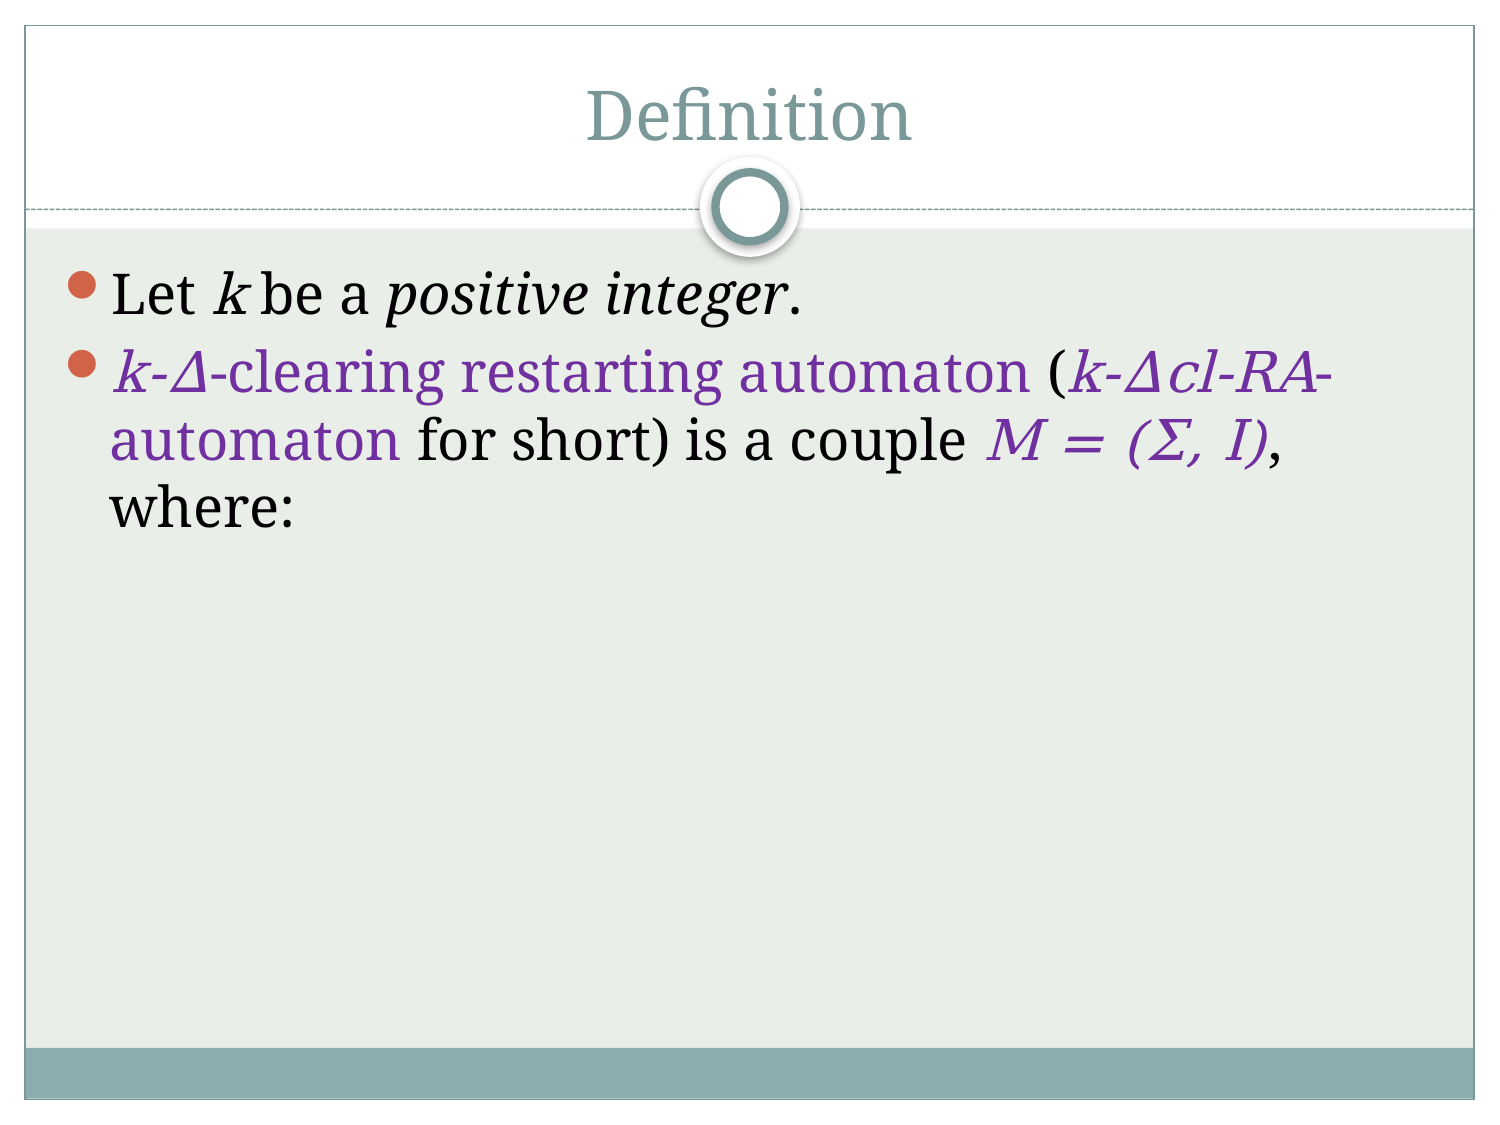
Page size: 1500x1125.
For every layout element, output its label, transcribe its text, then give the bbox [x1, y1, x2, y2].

title Definition [49, 37, 1450, 162]
list Let k be a positive integer. k-Δ-clearing restarting automaton (k-Δcl-RA-automaton for short) is a couple M = (Σ, I), where: [49, 250, 1445, 1001]
